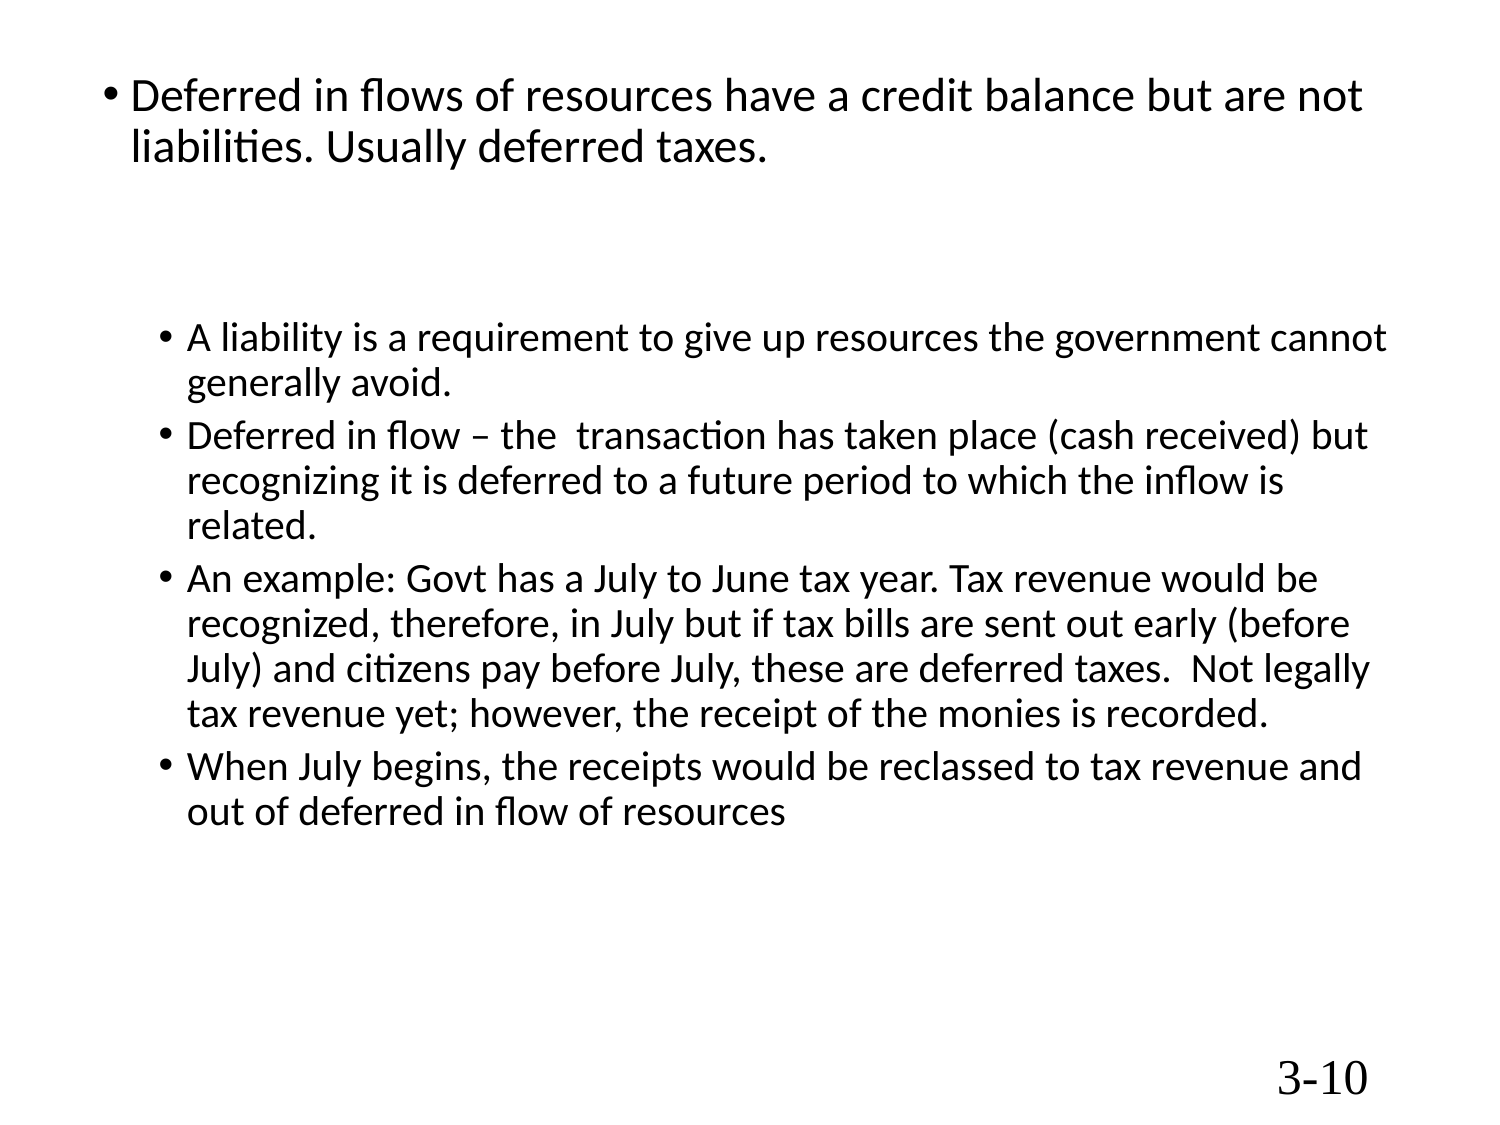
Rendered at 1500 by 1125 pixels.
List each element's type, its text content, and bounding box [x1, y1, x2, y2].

list Deferred in flows of resources have a credit balance but are not liabilities. Usually deferred taxes. A liability is a requirement to give up resources the government cannot generally avoid. Deferred in flow – the transaction has taken place (cash received) but recognizing it is deferred to a future period to which the inflow is related. An example: Govt has a July to June tax year. Tax revenue would be recognized, therefore, in July but if tax bills are sent out early (before July) and citizens pay before July, these are deferred taxes. Not legally tax revenue yet; however, the receipt of the monies is recorded. When July begins, the receipts would be reclassed to tax revenue and out of deferred in flow of resources [87, 62, 1425, 963]
